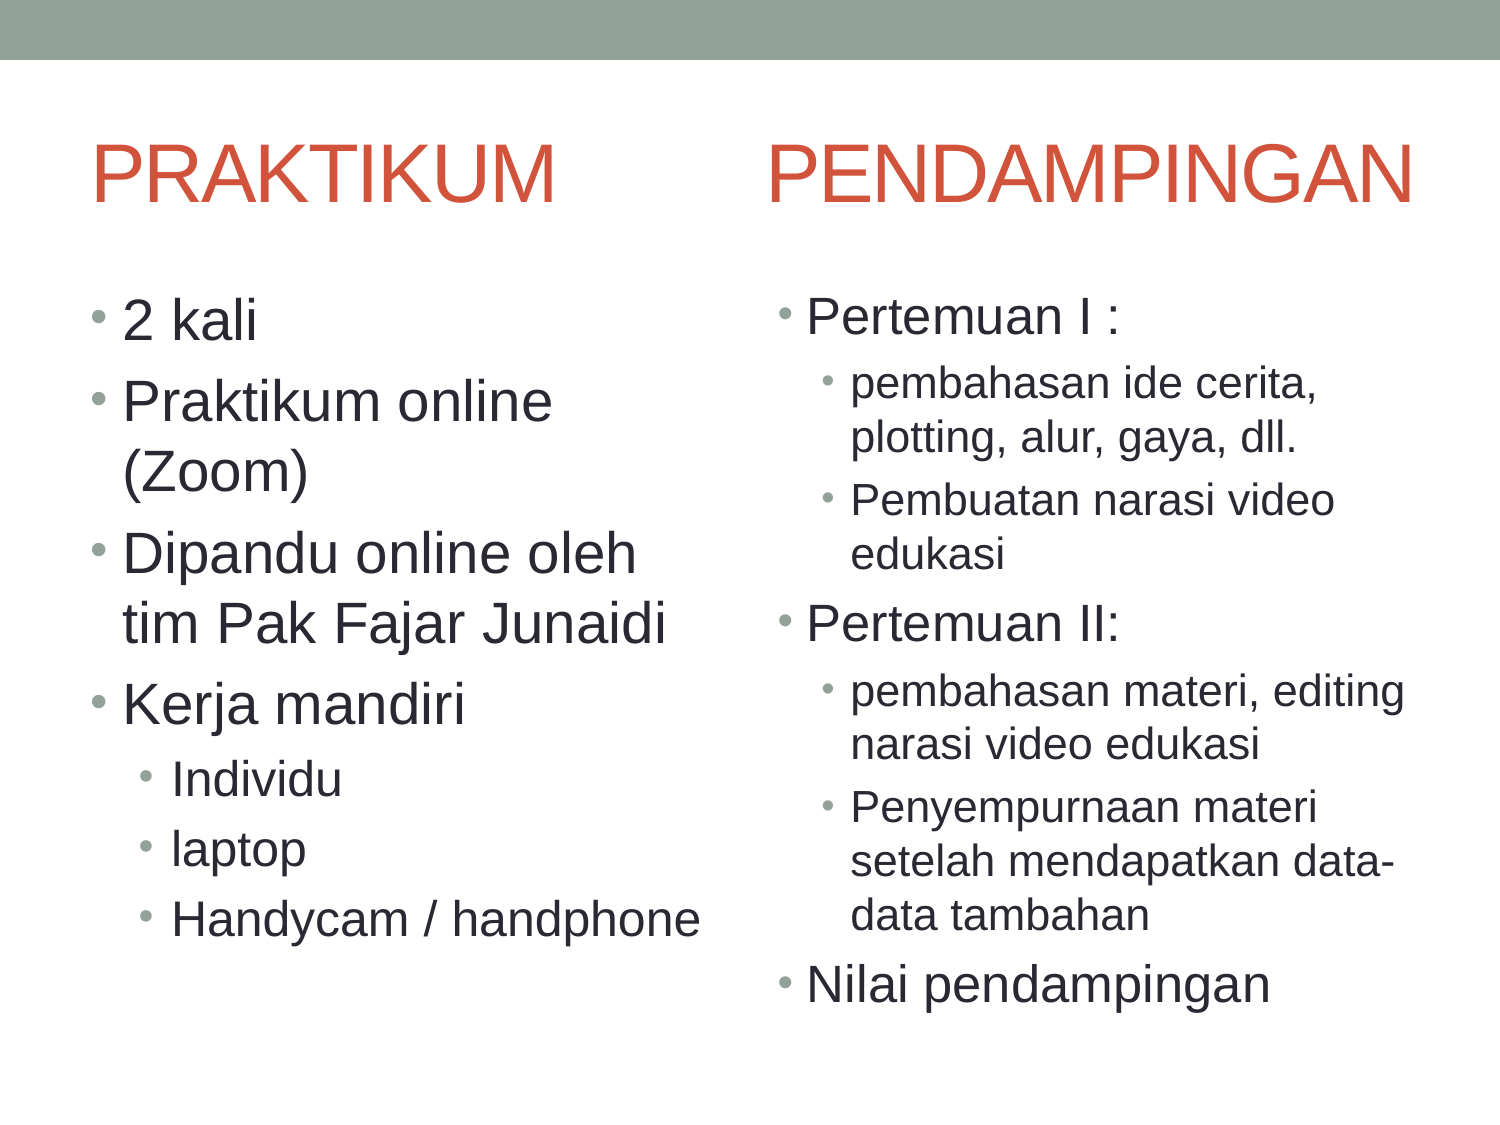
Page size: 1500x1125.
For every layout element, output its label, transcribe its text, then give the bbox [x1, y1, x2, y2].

text_box PENDAMPINGAN [749, 87, 1438, 250]
list Pertemuan I : pembahasan ide cerita, plotting, alur, gaya, dll. Pembuatan narasi video edukasi Pertemuan II: pembahasan materi, editing narasi video edukasi Penyempurnaan materi setelah mendapatkan data-data tambahan Nilai pendampingan [762, 274, 1425, 1049]
list 2 kali Praktikum online (Zoom) Dipandu online oleh tim Pak Fajar Junaidi Kerja mandiri Individu laptop Handycam / handphone [75, 274, 738, 1049]
title PRAKTIKUM [75, 87, 749, 250]
